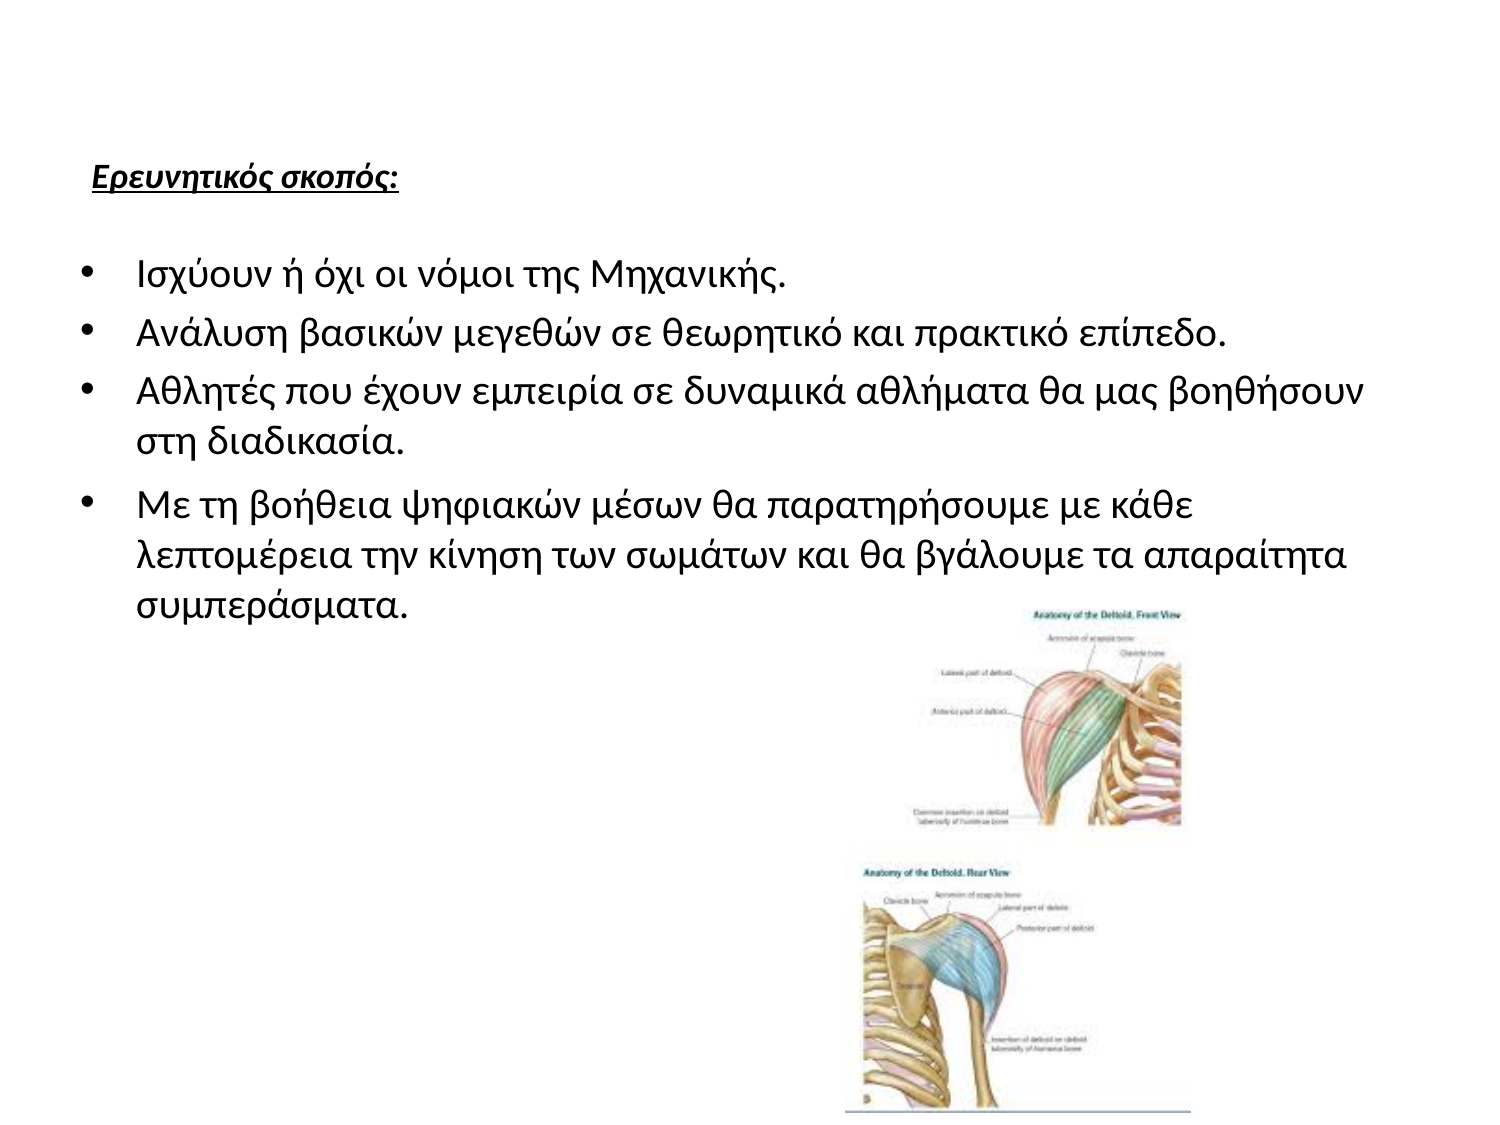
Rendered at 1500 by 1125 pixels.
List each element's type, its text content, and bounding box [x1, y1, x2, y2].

picture [844, 609, 1191, 1114]
title Ερευνητικός σκοπός: [76, 101, 1427, 290]
list Ισχύουν ή όχι οι νόμοι της Μηχανικής. Ανάλυση βασικών μεγεθών σε θεωρητικό και πρακτικό επίπεδο. Αθλητές που έχουν εμπειρία σε δυναμικά αθλήματα θα μας βοηθήσουν στη διαδικασία. Με τη βοήθεια ψηφιακών μέσων θα παρατηρήσουμε με κάθε λεπτομέρεια την κίνηση των σωμάτων και θα βγάλουμε τα απαραίτητα συμπεράσματα. [64, 238, 1415, 981]
